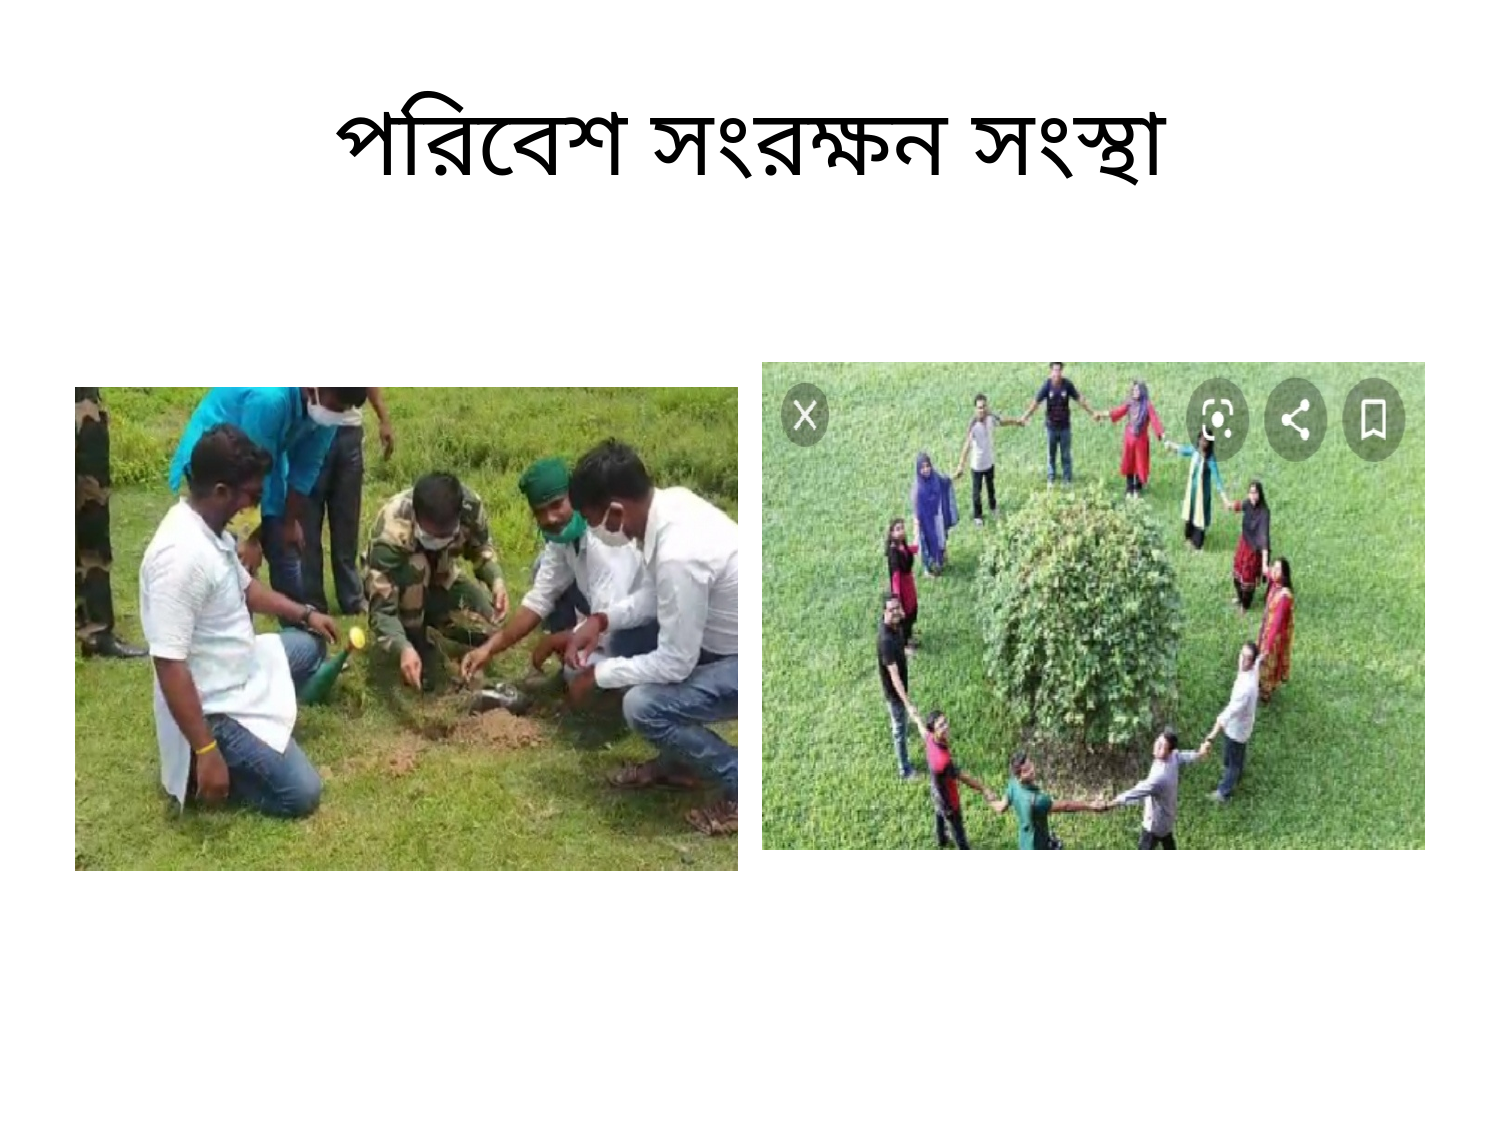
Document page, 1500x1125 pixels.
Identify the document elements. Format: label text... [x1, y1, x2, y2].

title পরিবেশ সংরক্ষন সংস্থা [75, 45, 1425, 233]
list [762, 362, 1426, 851]
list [74, 387, 738, 871]
